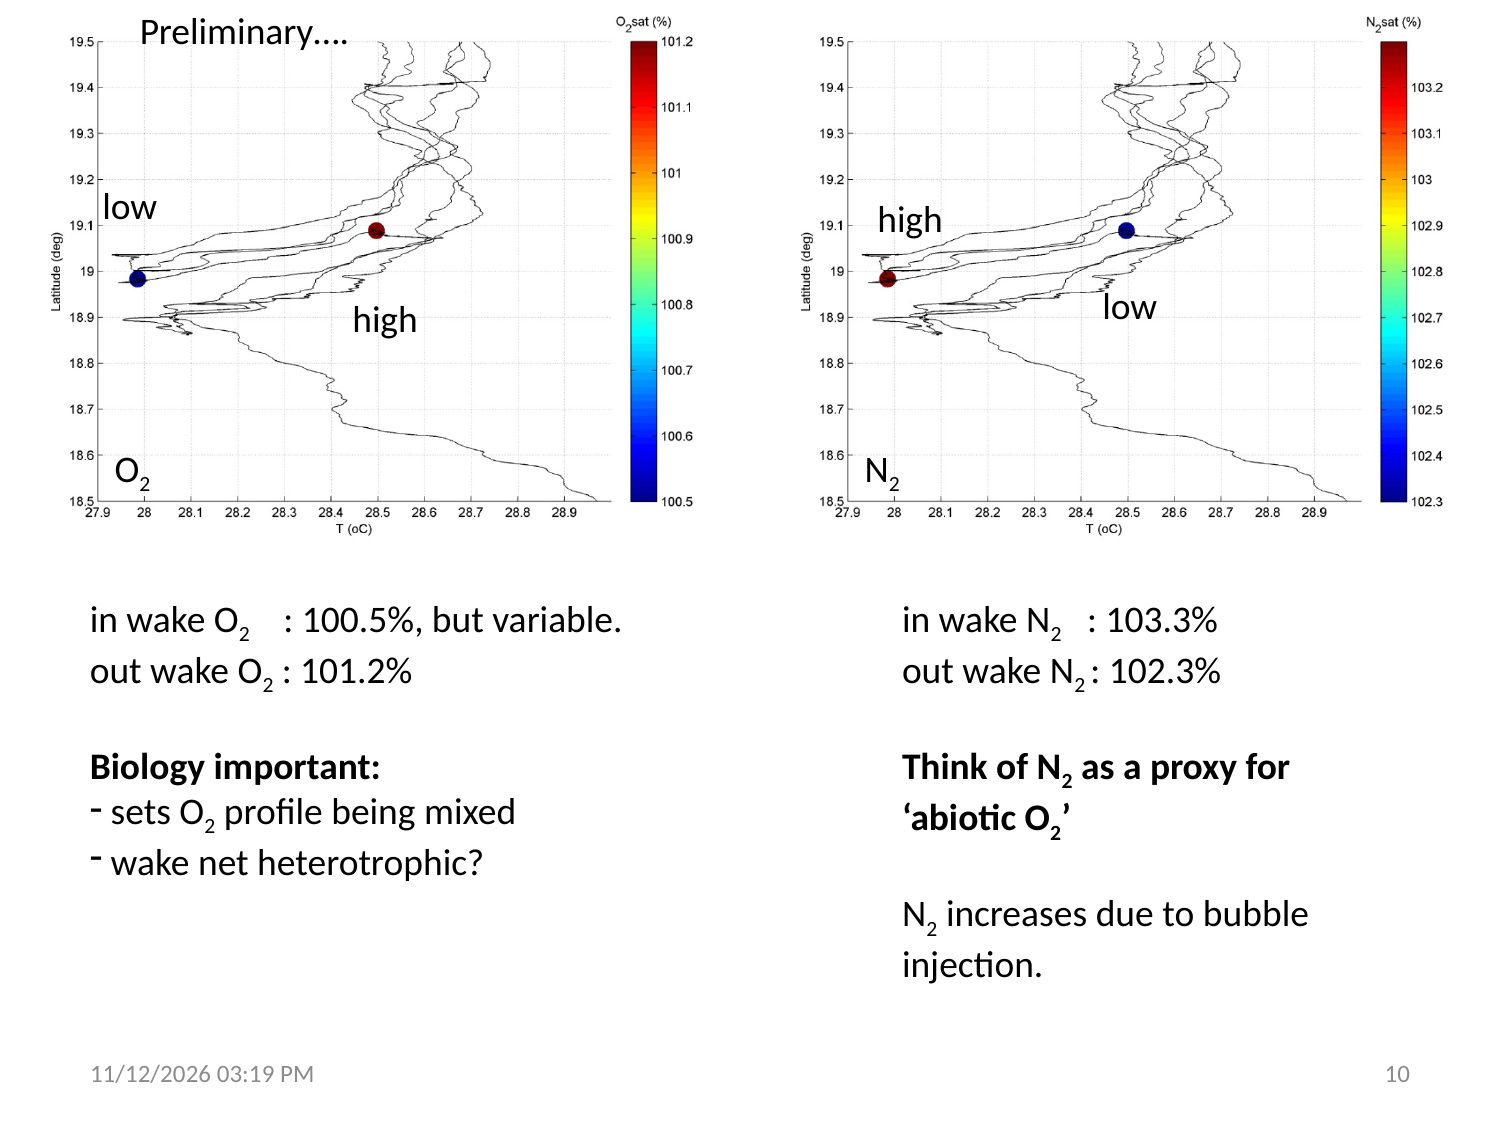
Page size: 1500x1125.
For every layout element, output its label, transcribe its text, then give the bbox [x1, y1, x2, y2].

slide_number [75, 1042, 425, 1103]
text_box in wake O2 : 100.5%, but variable. out wake O2 : 101.2% Biology important: sets O2 profile being mixed wake net heterotrophic? [74, 587, 675, 891]
slide_number 10 [1074, 1042, 1425, 1103]
picture [0, 0, 1500, 563]
text_box in wake N2 : 103.3% out wake N2 : 102.3% Think of N2 as a proxy for ‘abiotic O2’ N2 increases due to bubble injection. [887, 587, 1350, 1083]
